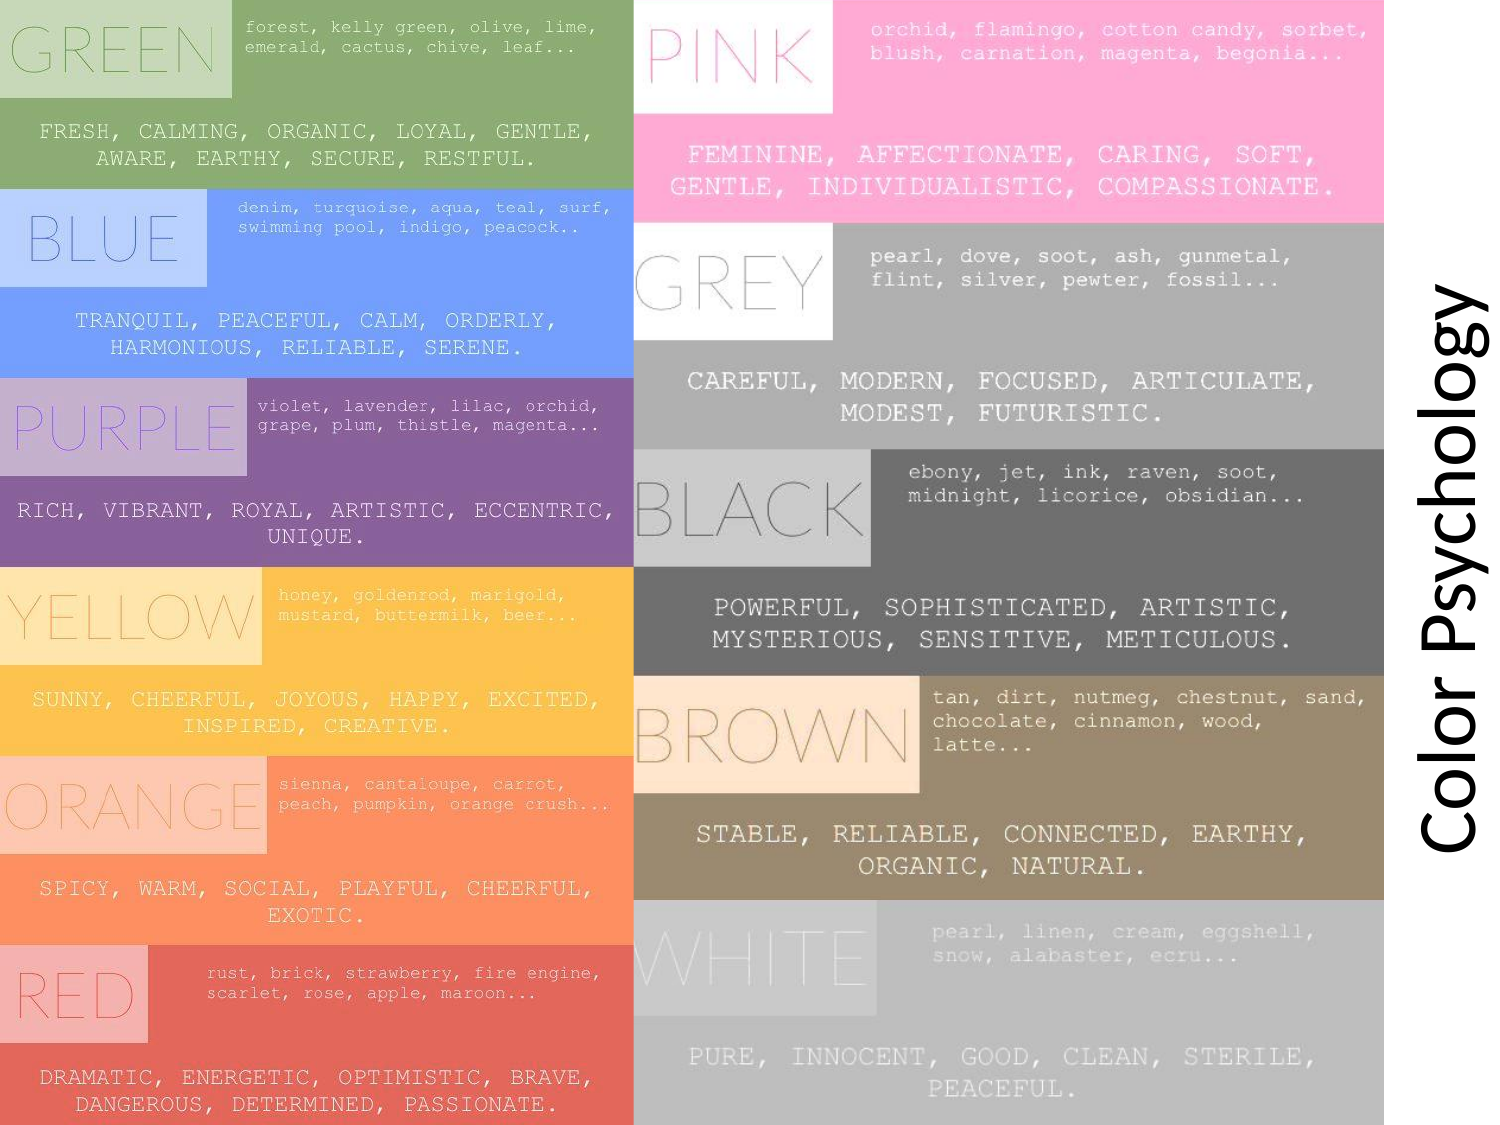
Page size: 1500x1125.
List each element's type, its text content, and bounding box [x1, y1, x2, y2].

picture [0, 0, 1384, 1125]
title Color Psychology [1389, 163, 1500, 976]
